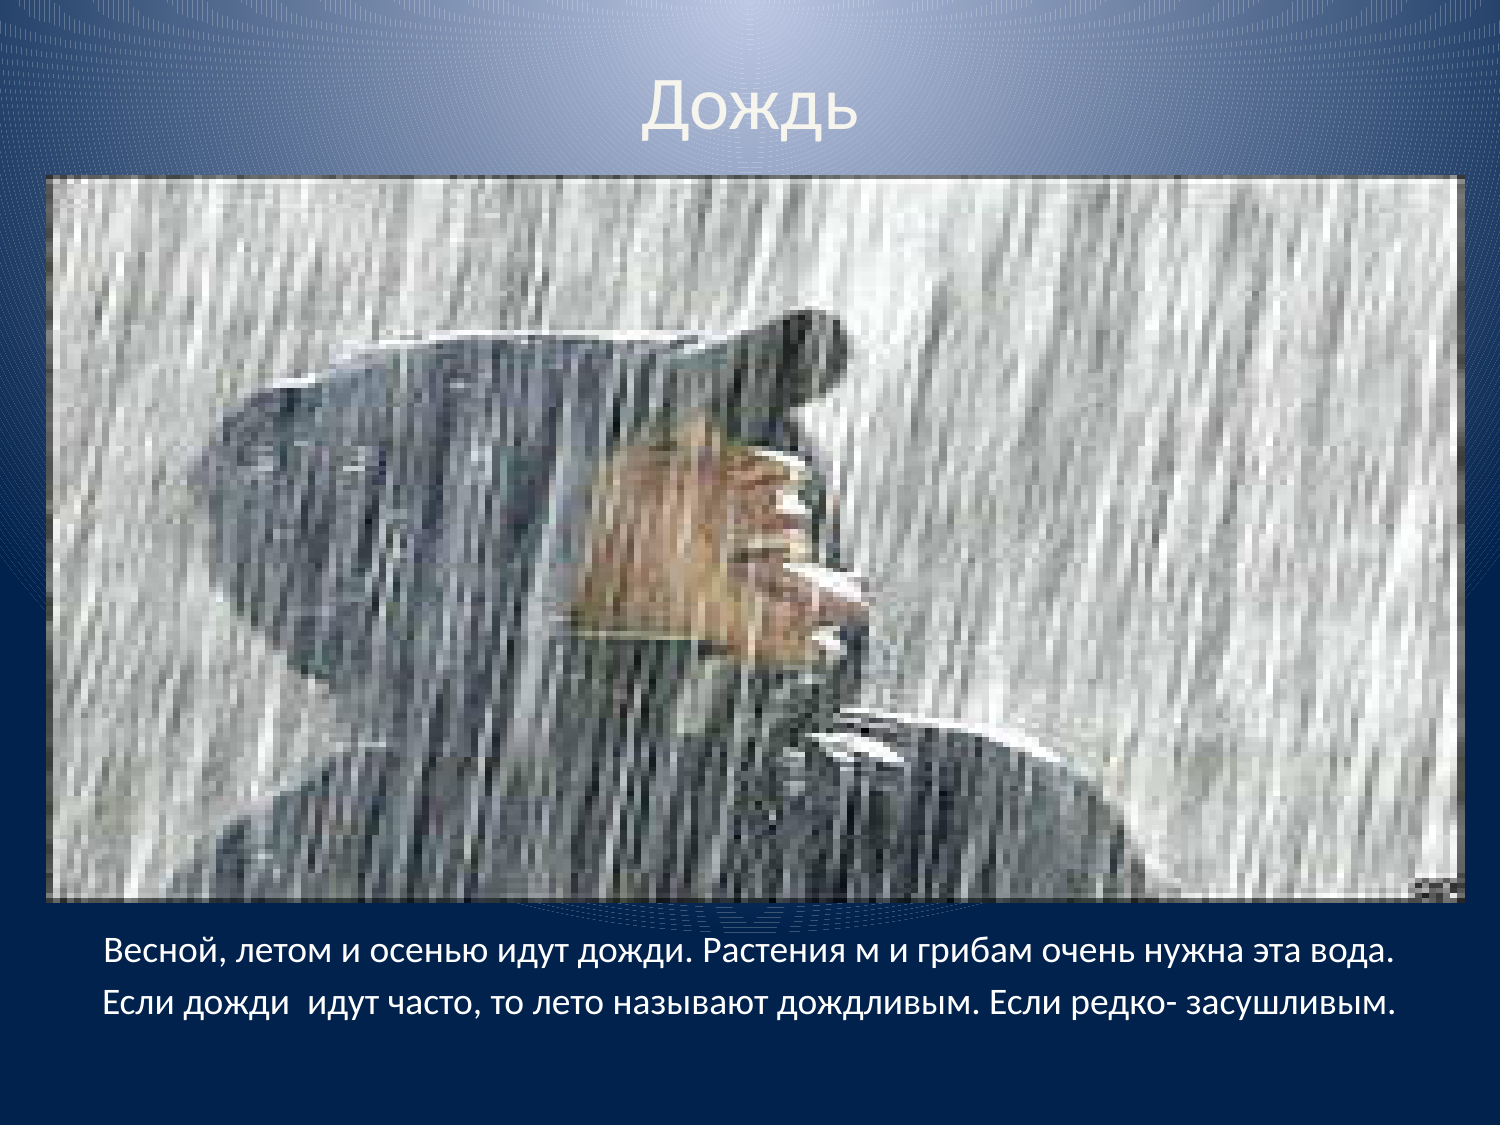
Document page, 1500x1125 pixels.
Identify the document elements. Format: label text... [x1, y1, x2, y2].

list Весной, летом и осенью идут дожди. Растения м и грибам очень нужна эта вода. Если дожди идут часто, то лето называют дождливым. Если редко- засушливым. [75, 912, 1425, 1079]
picture [46, 175, 1466, 903]
title Дождь [75, 45, 1425, 153]
